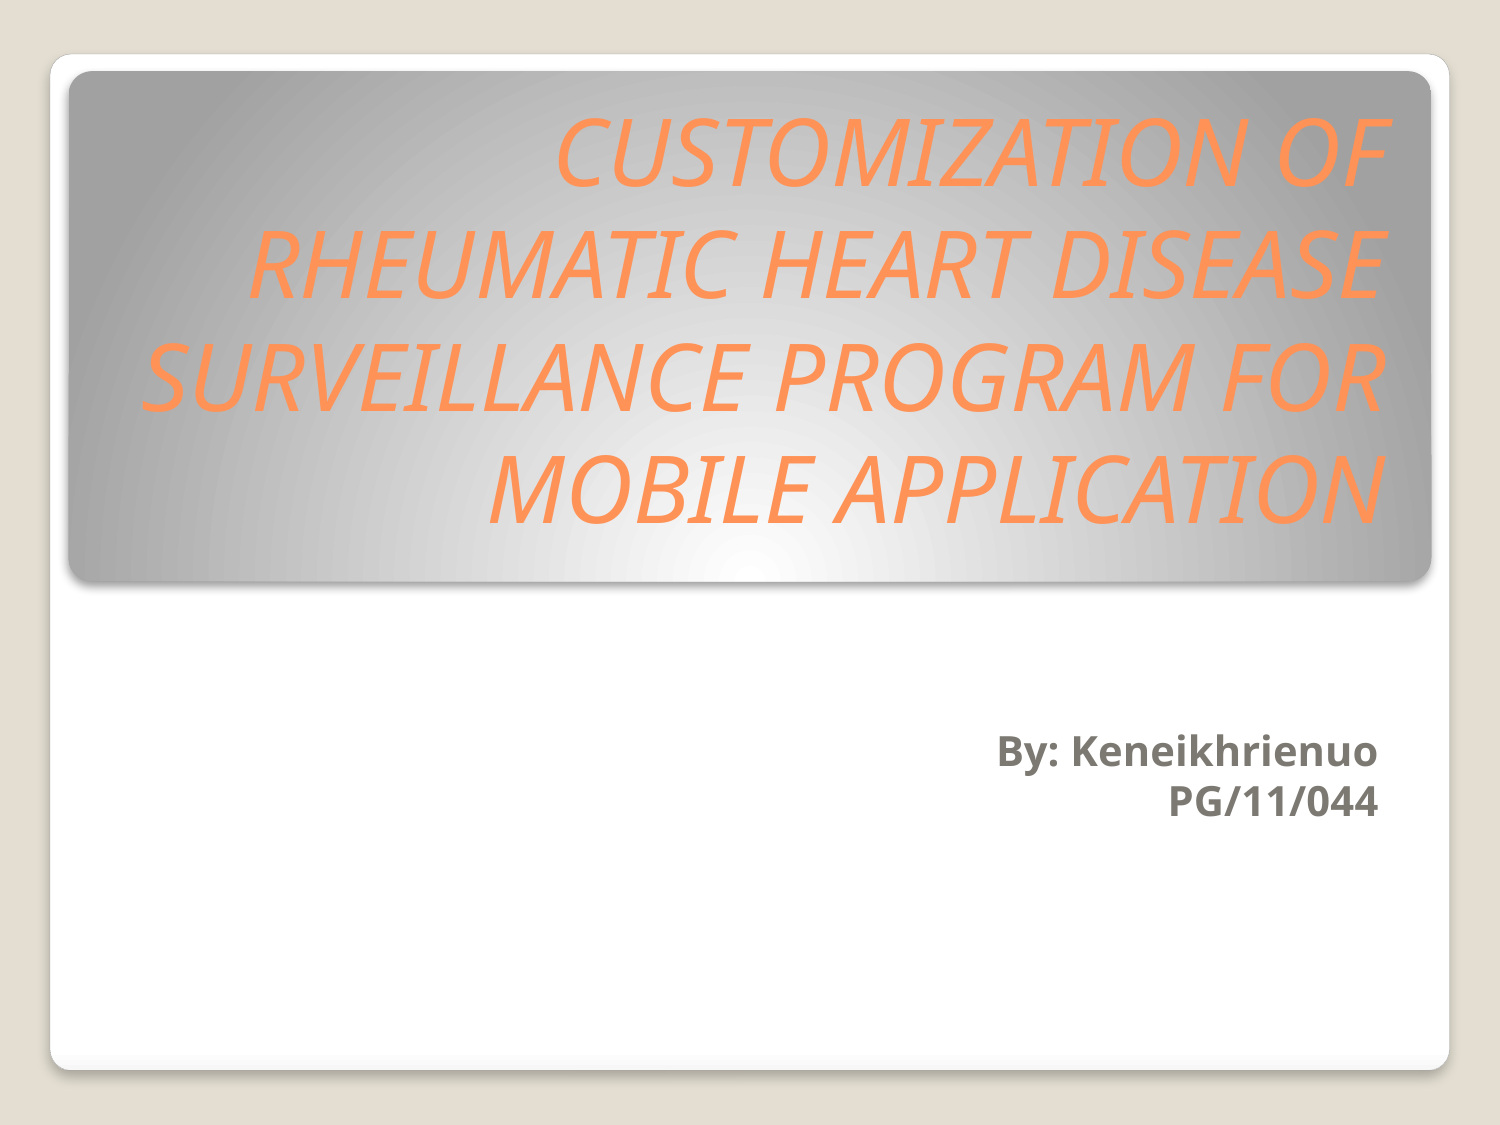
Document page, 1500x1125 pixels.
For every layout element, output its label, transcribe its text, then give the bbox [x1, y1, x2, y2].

subtitle By: Keneikhrienuo PG/11/044 [118, 725, 1394, 950]
title CUSTOMIZATION OF RHEUMATIC HEART DISEASE SURVEILLANCE PROGRAM FOR MOBILE APPLICATION [118, 62, 1394, 663]
